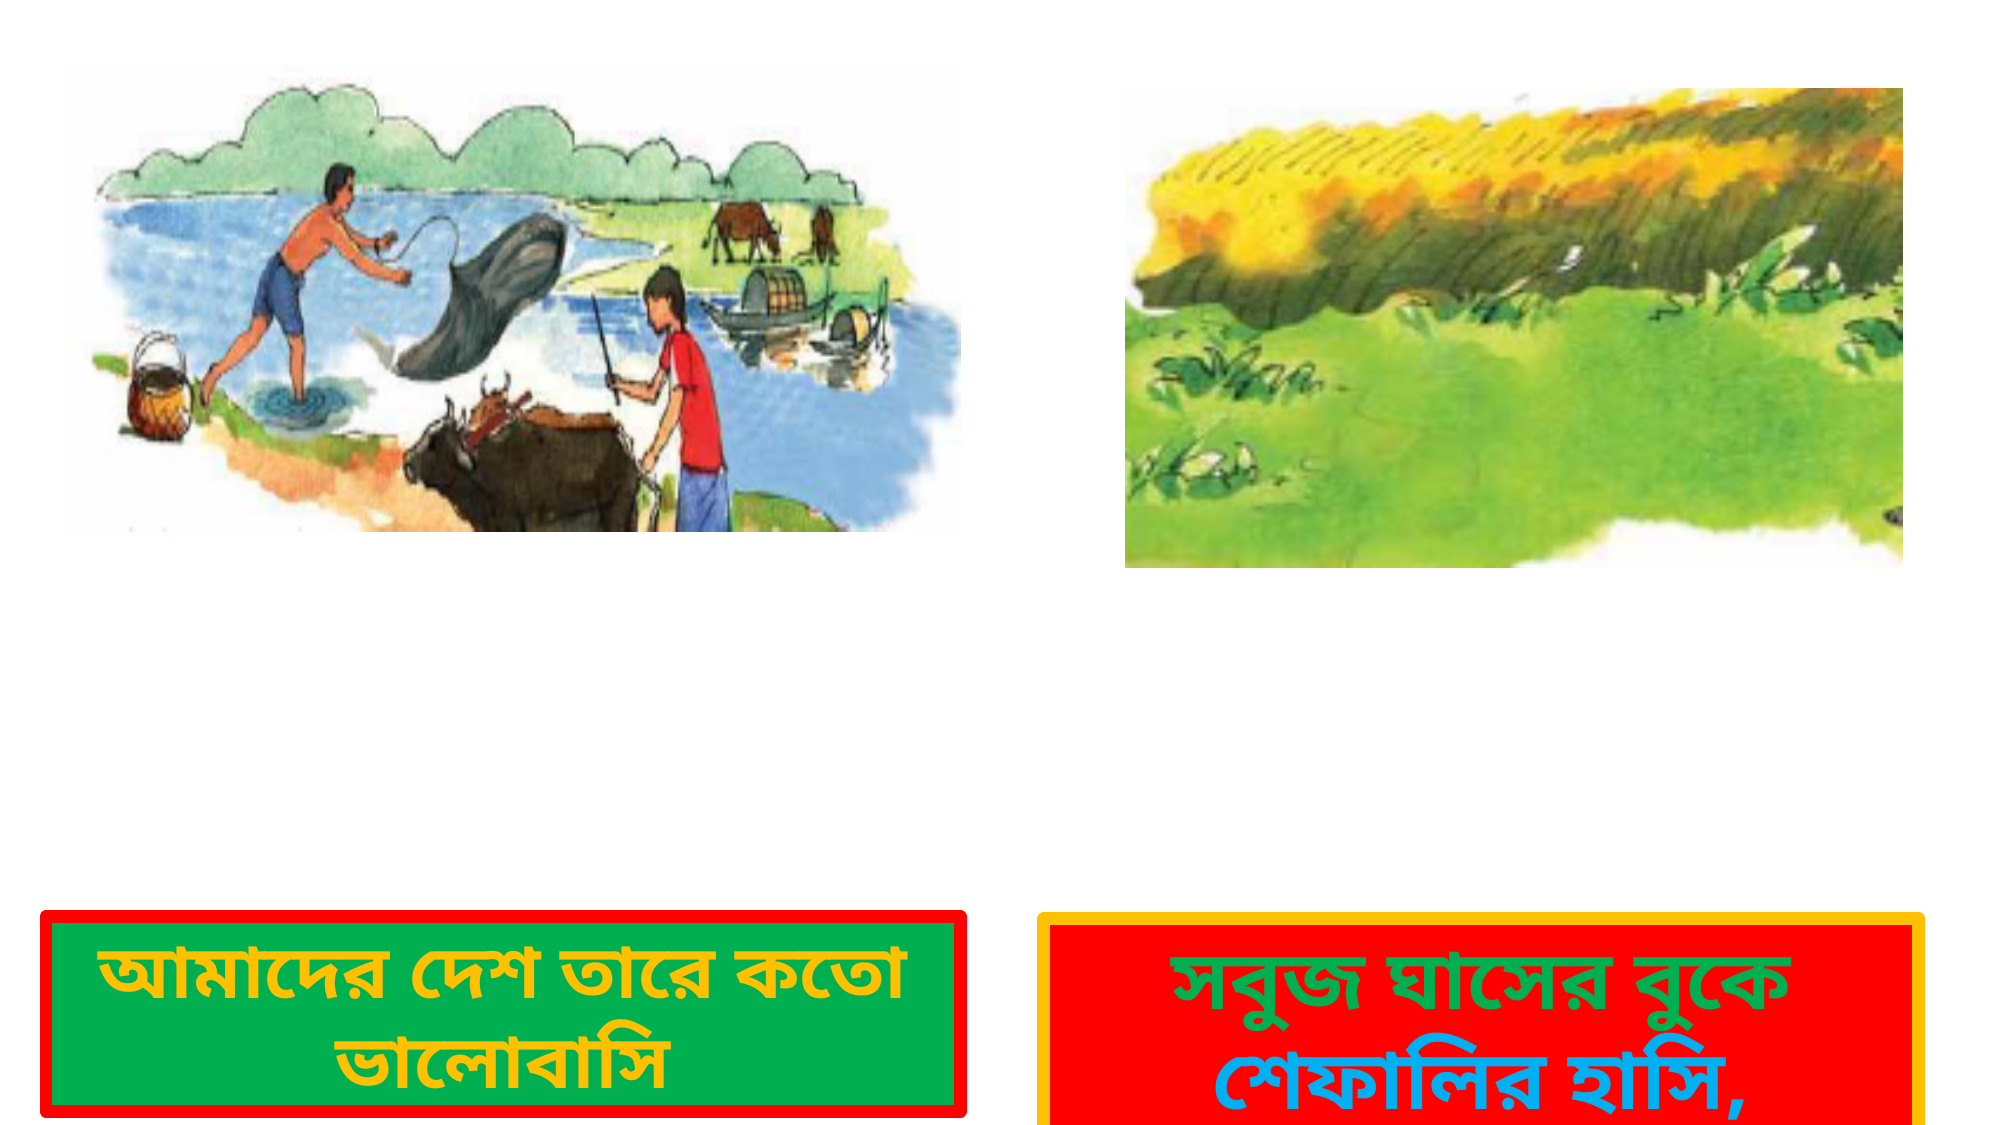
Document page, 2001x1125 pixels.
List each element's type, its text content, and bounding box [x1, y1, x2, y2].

picture [62, 64, 961, 532]
text_box সবুজ ঘাসের বুকে শেফালির হাসি, [1043, 918, 1919, 1125]
text_box আমাদের দেশ তারে কতো ভালোবাসি [45, 916, 961, 1112]
picture [1124, 88, 1903, 568]
